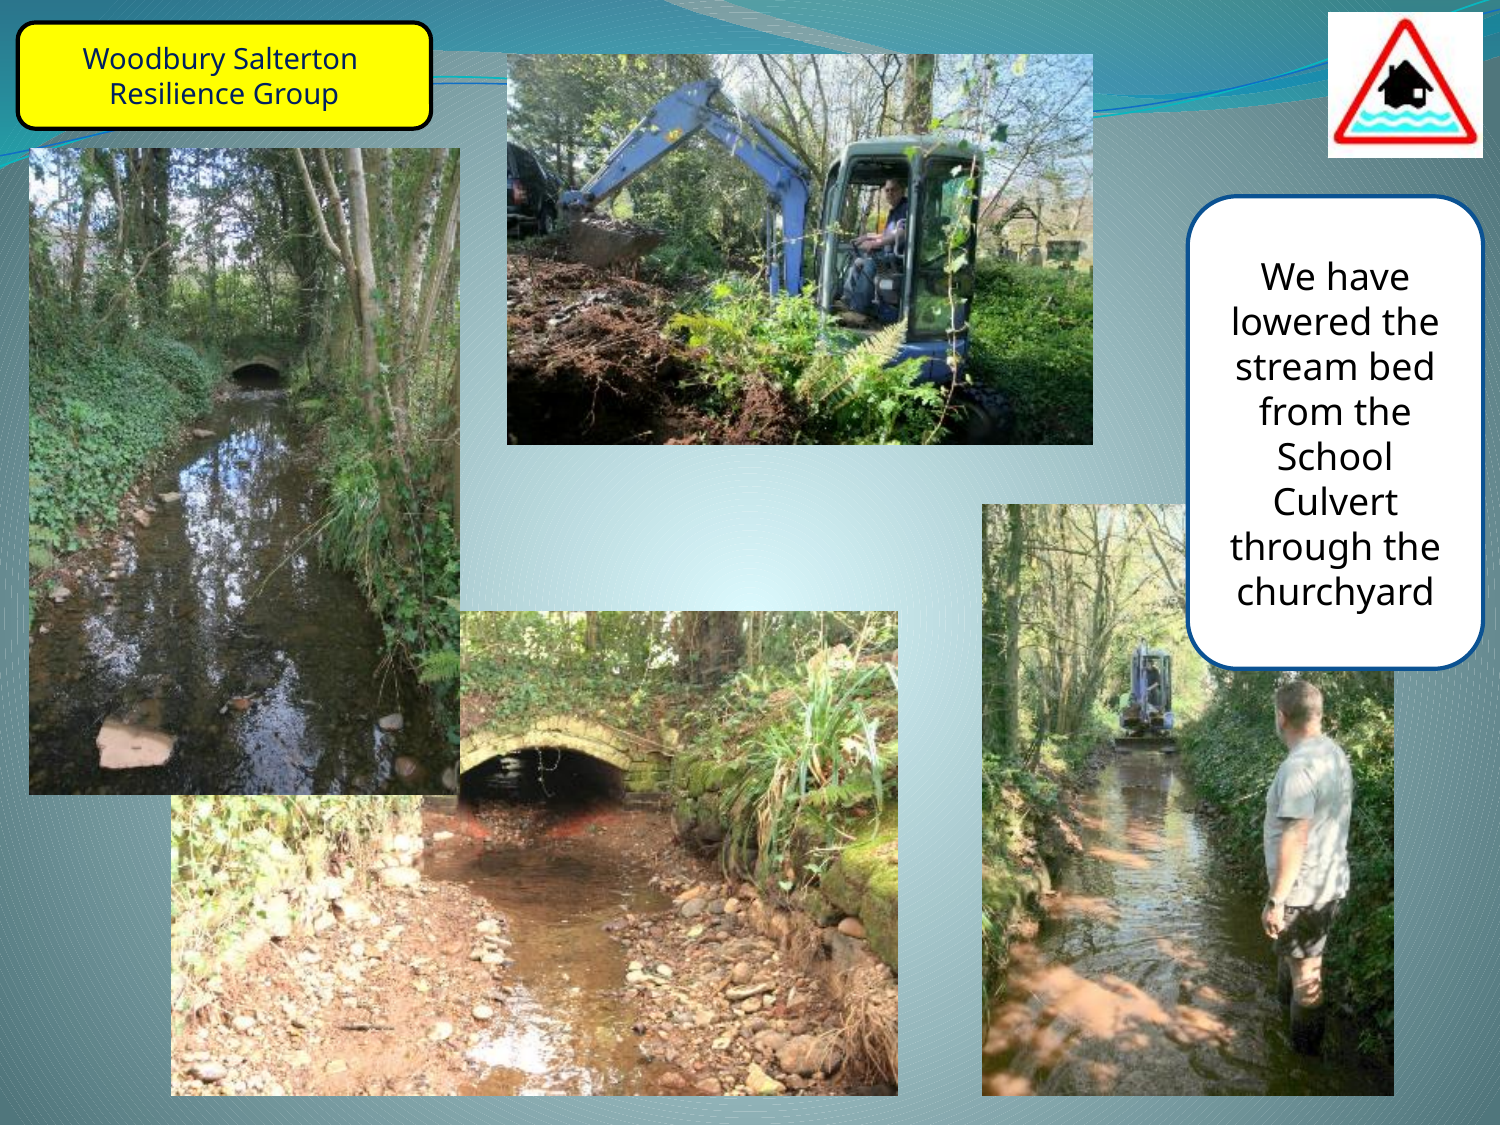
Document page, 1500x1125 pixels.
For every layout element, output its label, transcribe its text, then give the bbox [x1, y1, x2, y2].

picture [1328, 12, 1483, 158]
text_box We have lowered the stream bed from the School Culvert through the churchyard [1185, 194, 1486, 671]
picture [507, 54, 1093, 445]
picture [29, 148, 460, 795]
picture [170, 610, 898, 1096]
picture [982, 504, 1394, 1096]
